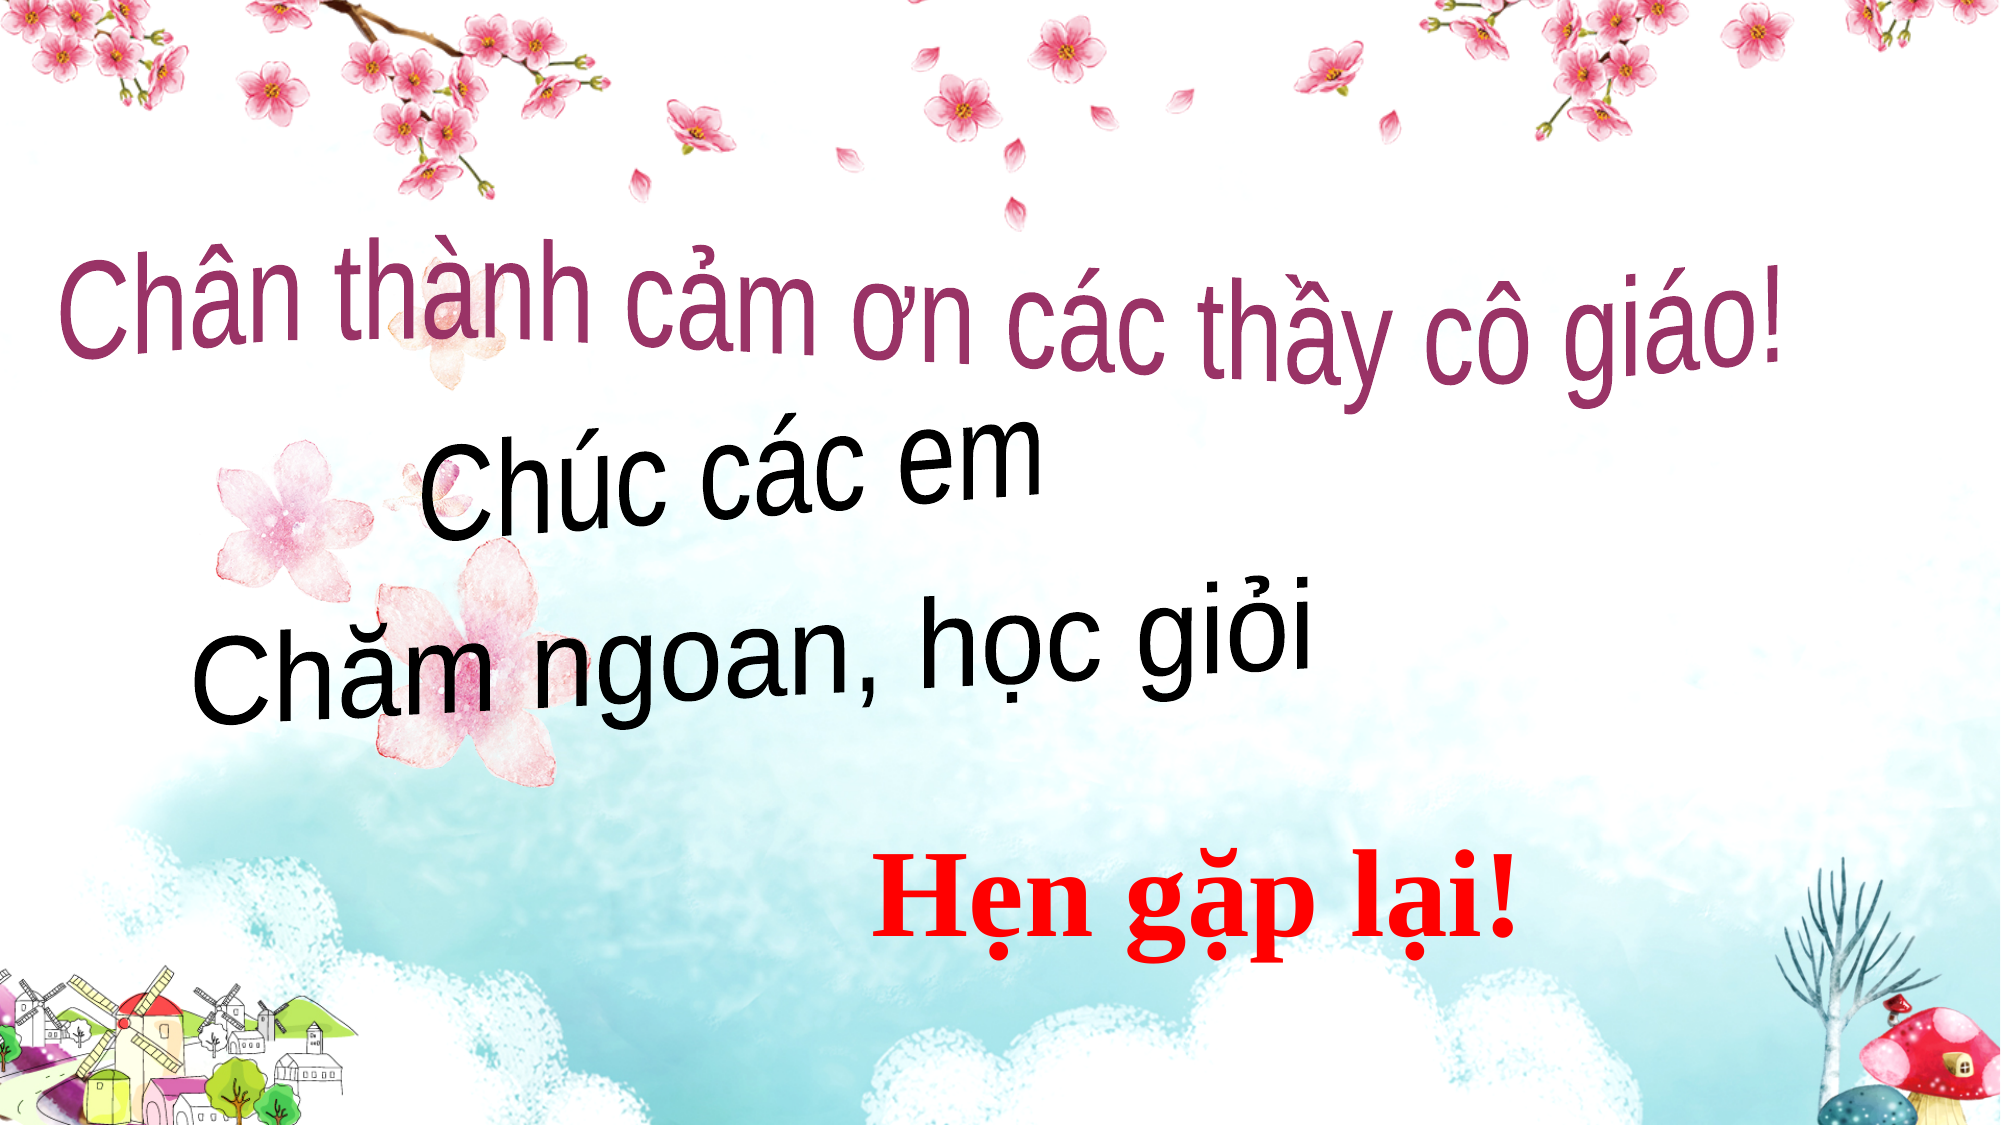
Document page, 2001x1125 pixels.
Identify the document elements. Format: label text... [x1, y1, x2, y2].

text_box Hẹn gặp lại! [422, 704, 1974, 969]
picture [0, 0, 2001, 1125]
